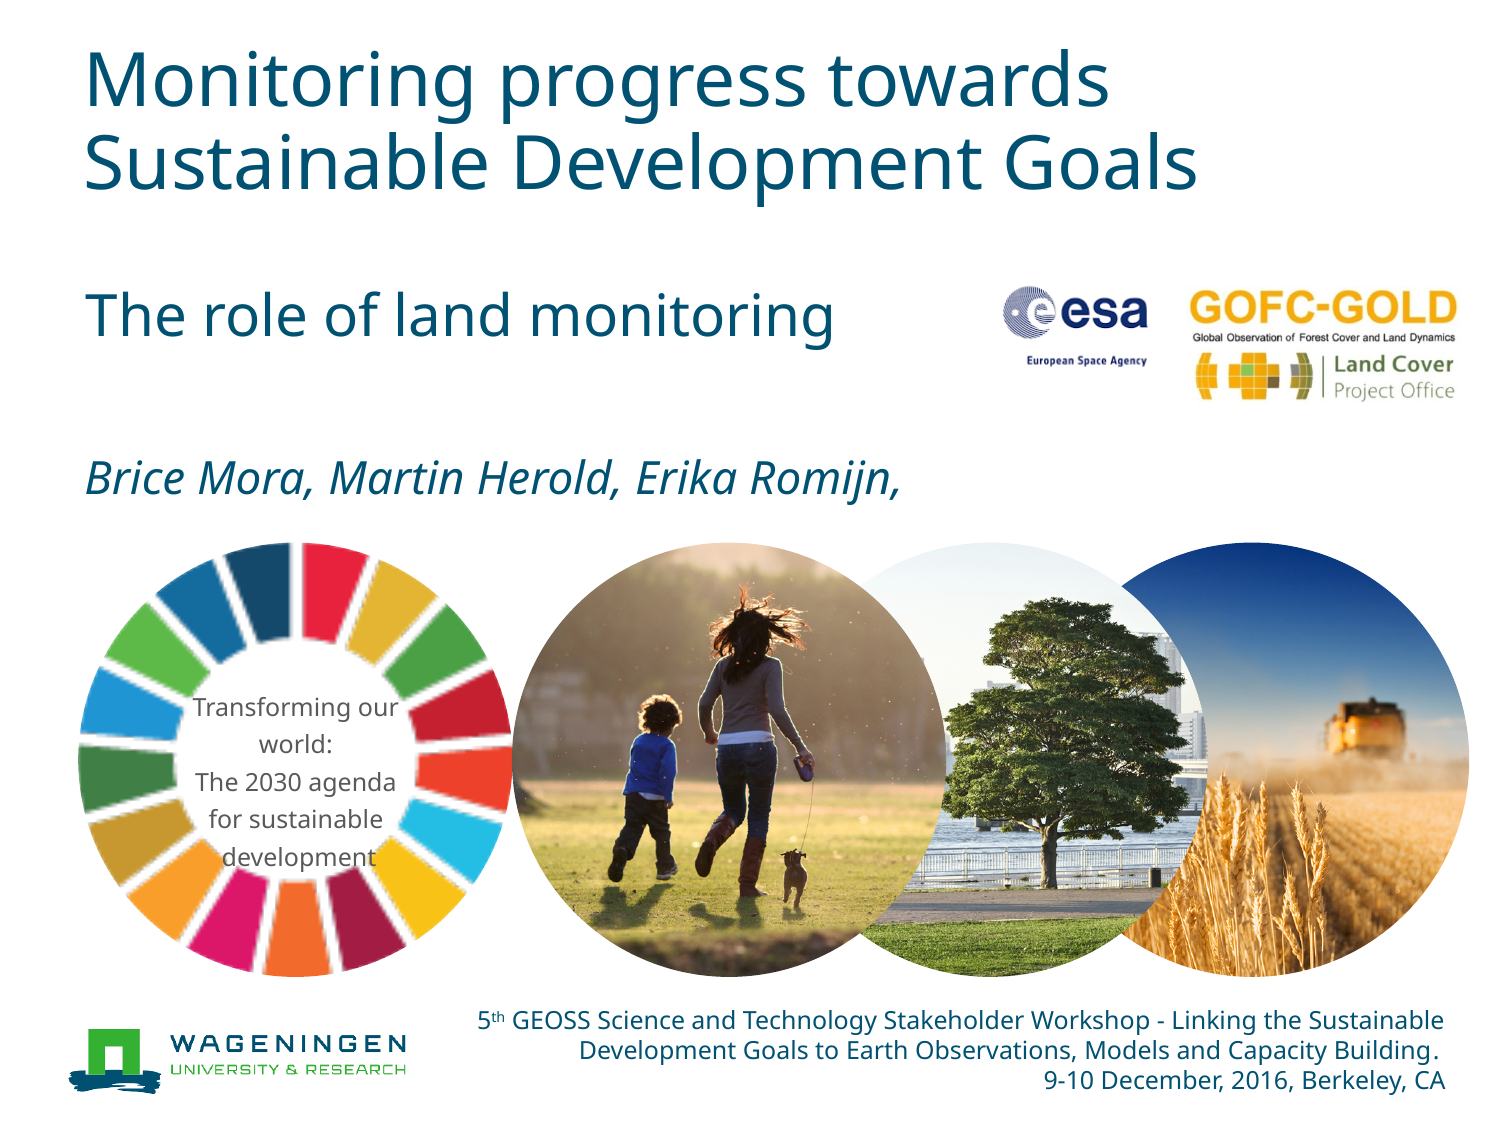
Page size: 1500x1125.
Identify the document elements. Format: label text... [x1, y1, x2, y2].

text_box 5th GEOSS Science and Technology Stakeholder Workshop - Linking the Sustainable Development Goals to Earth Observations, Models and Capacity Building. 9-10 December, 2016, Berkeley, CA [390, 997, 1461, 1125]
picture [0, 0, 1500, 1125]
title Monitoring progress towards Sustainable Development Goals [80, 37, 1466, 260]
list The role of land monitoring [79, 270, 1466, 404]
list Brice Mora, Martin Herold, Erika Romijn, [78, 444, 1465, 505]
